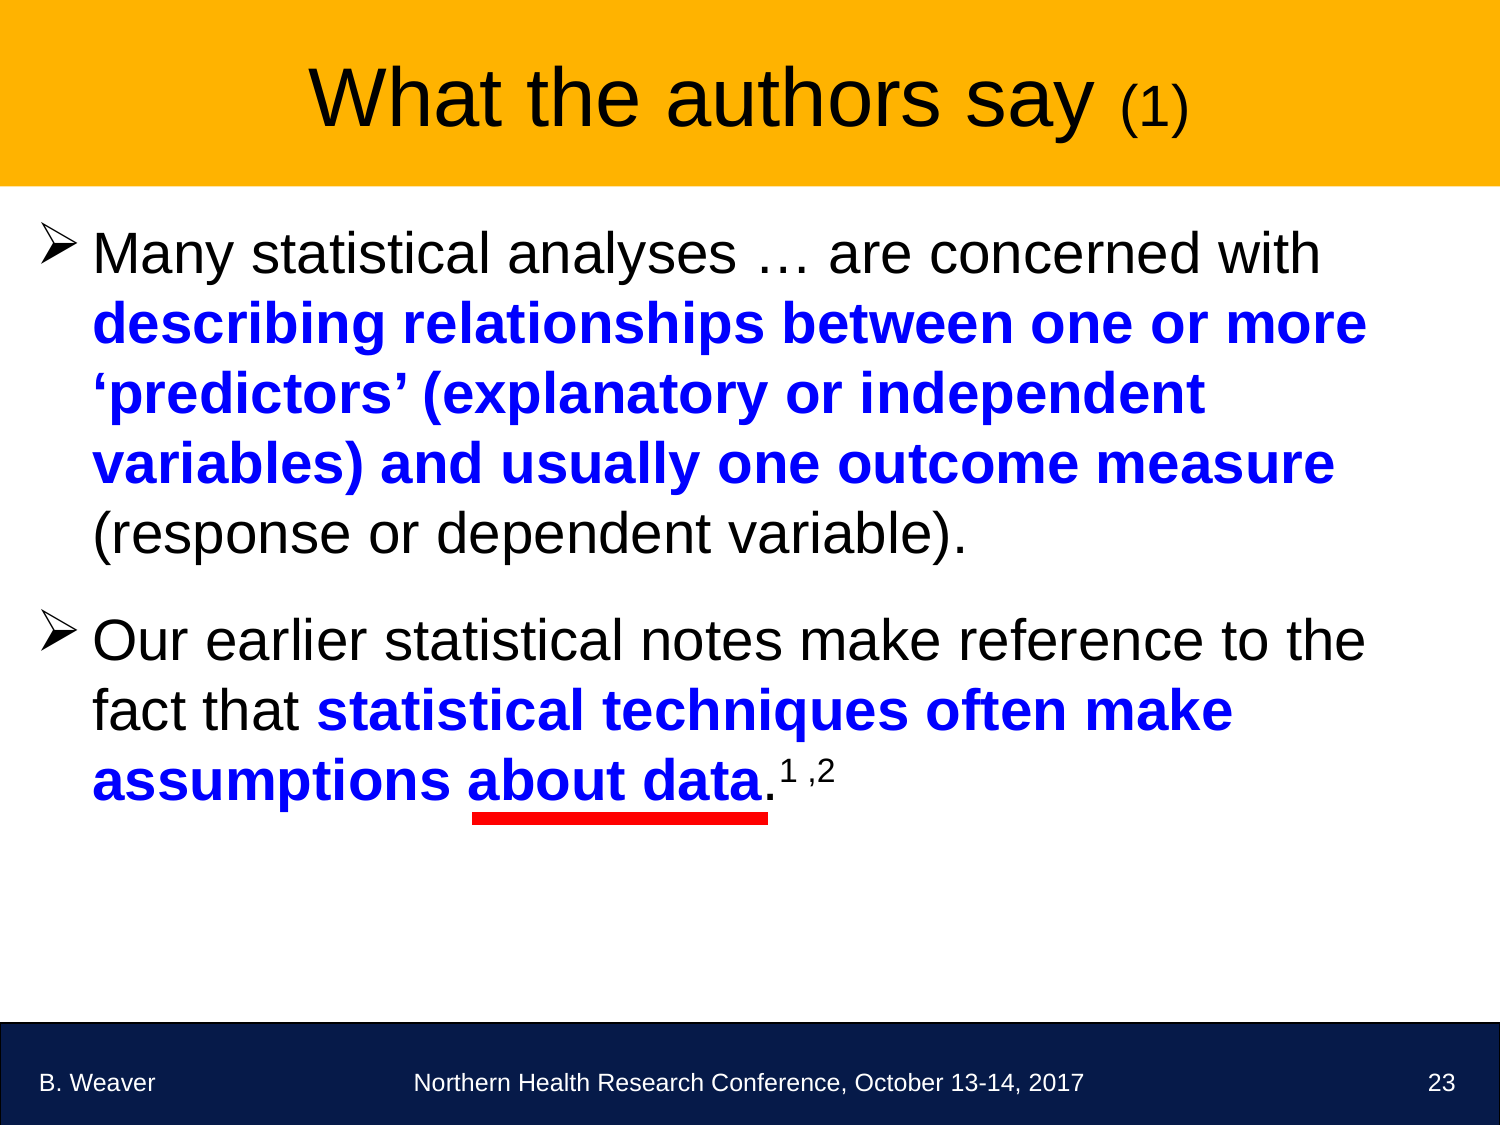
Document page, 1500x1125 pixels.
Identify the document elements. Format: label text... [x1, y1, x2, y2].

title What the authors say (1) [0, 0, 1500, 187]
list Many statistical analyses … are concerned with describing relationships between one or more ‘predictors’ (explanatory or independent variables) and usually one outcome measure (response or dependent variable). Our earlier statistical notes make reference to the fact that statistical techniques often make assumptions about data.1 ,2 [21, 208, 1459, 993]
